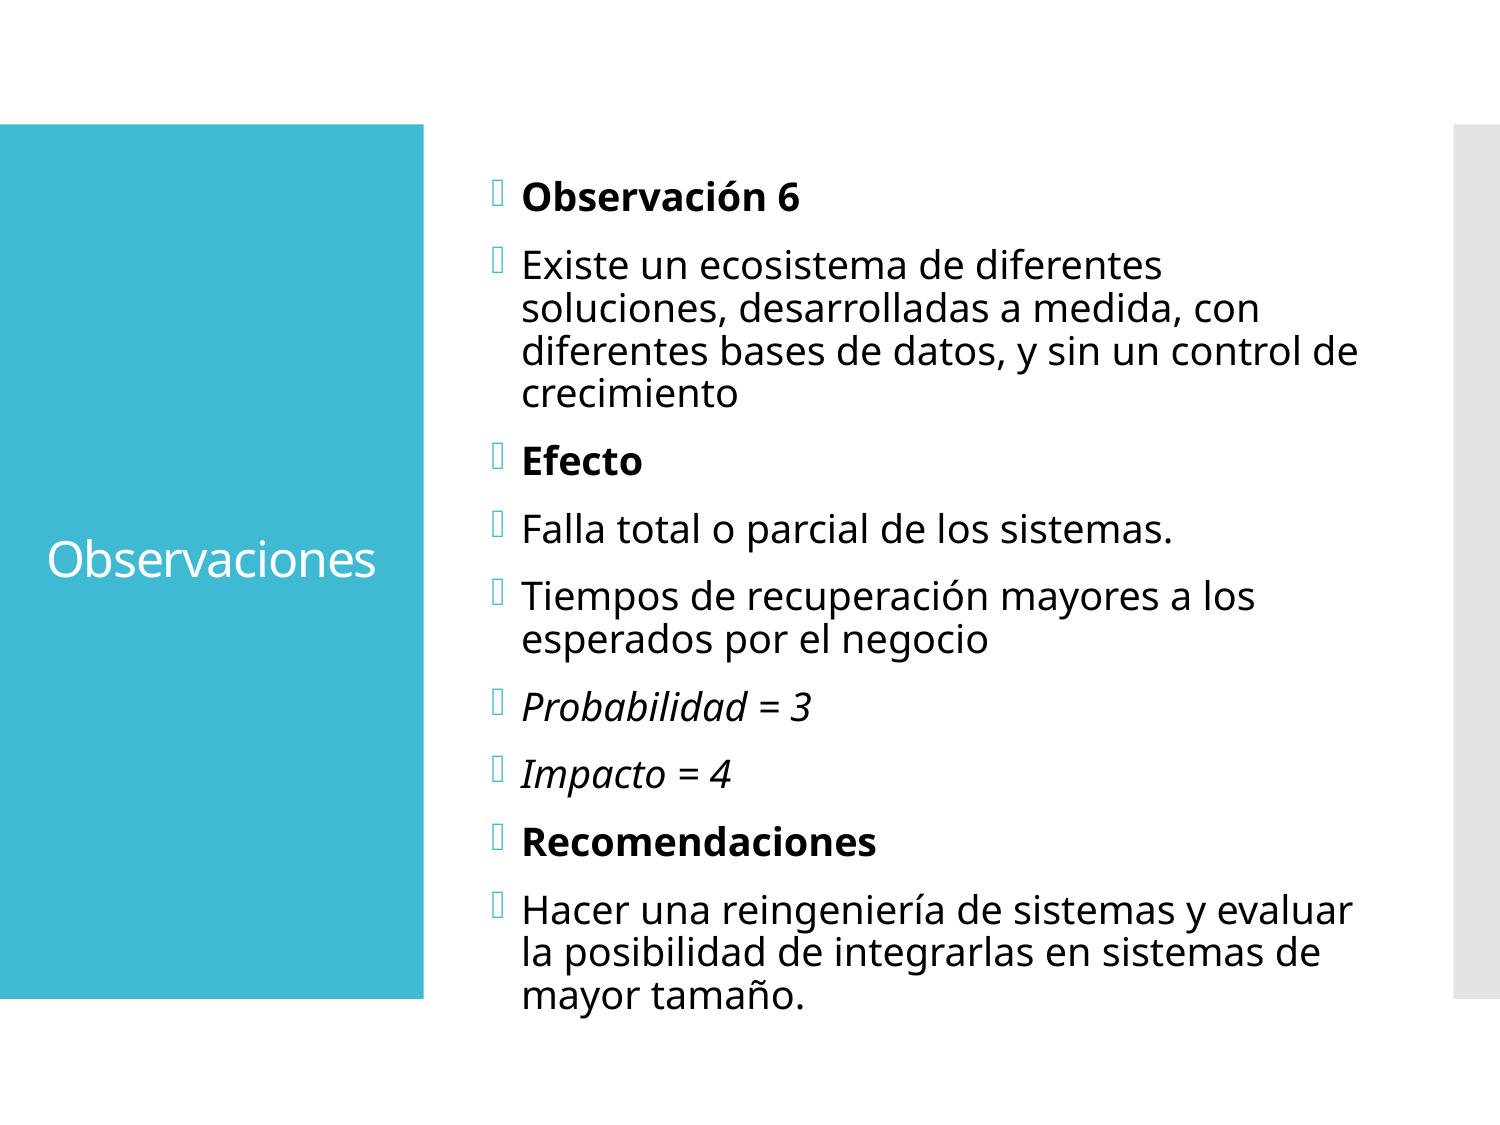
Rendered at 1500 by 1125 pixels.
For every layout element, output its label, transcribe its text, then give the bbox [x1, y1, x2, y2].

list Observación 6 Existe un ecosistema de diferentes soluciones, desarrolladas a medida, con diferentes bases de datos, y sin un control de crecimiento Efecto Falla total o parcial de los sistemas. Tiempos de recuperación mayores a los esperados por el negocio Probabilidad = 3 Impacto = 4 Recomendaciones Hacer una reingeniería de sistemas y evaluar la posibilidad de integrarlas en sistemas de mayor tamaño. [476, 141, 1376, 982]
title Observaciones [31, 184, 394, 940]
